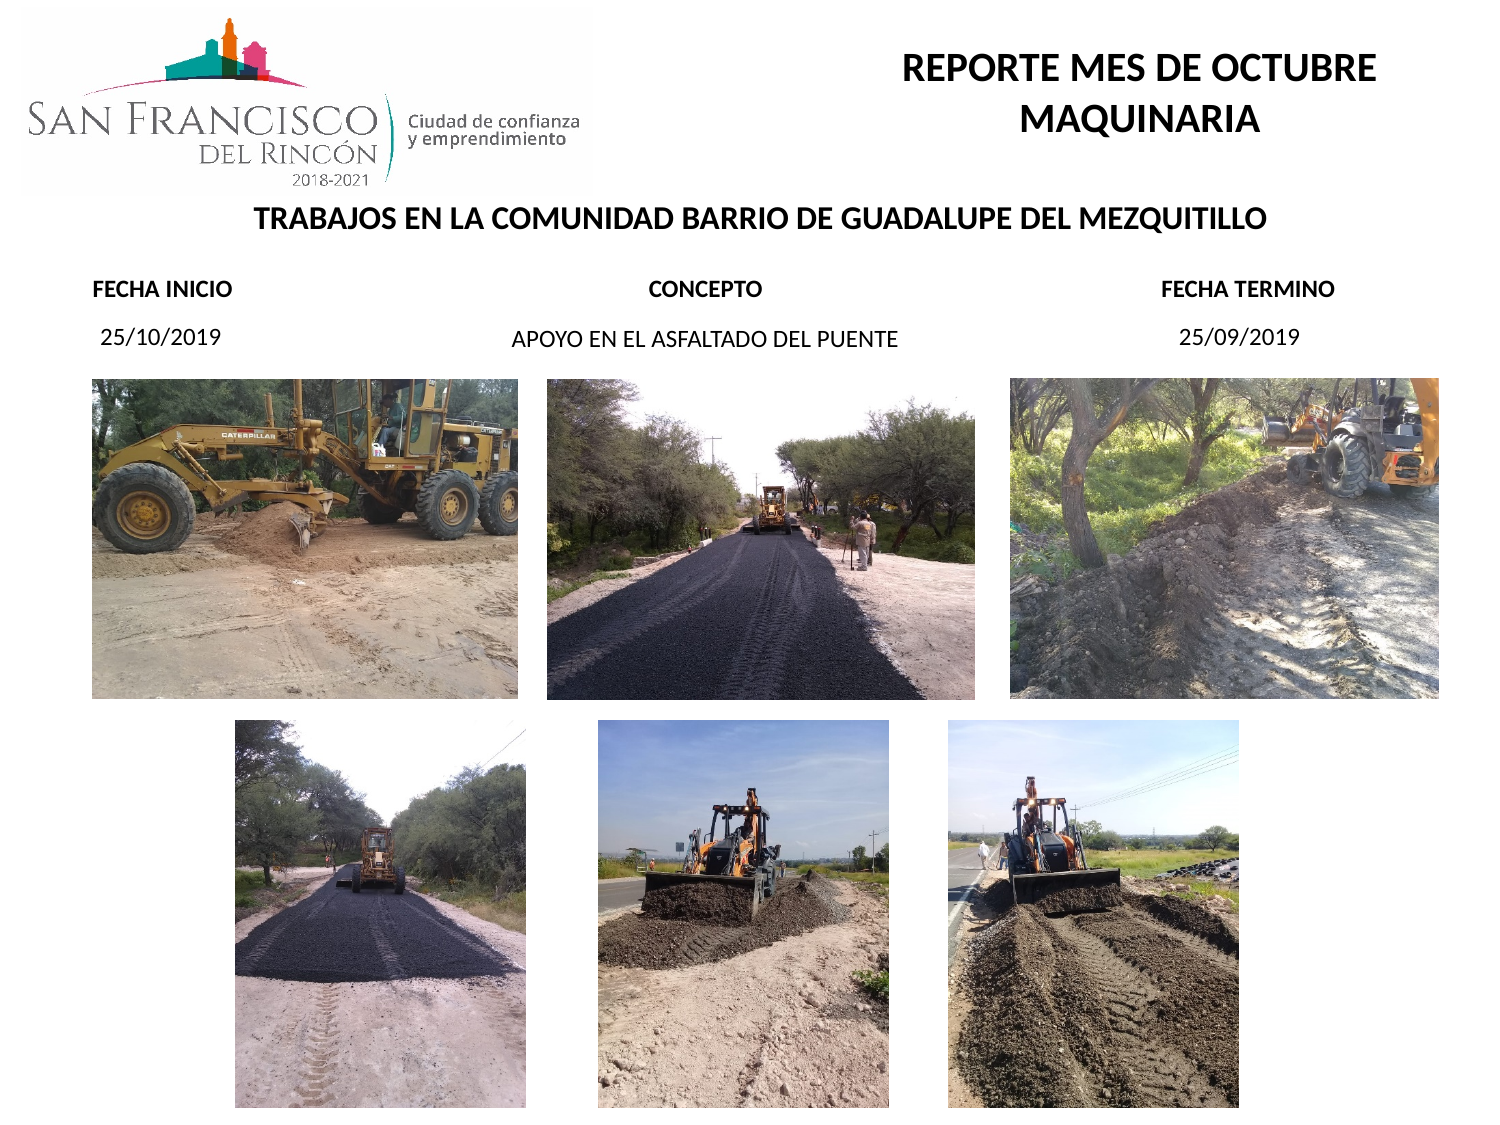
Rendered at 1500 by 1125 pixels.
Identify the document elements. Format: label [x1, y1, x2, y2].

picture [948, 719, 1240, 1108]
picture [234, 719, 526, 1108]
picture [1010, 378, 1439, 700]
picture [547, 379, 976, 701]
picture [21, 6, 594, 197]
picture [598, 719, 889, 1108]
picture [92, 379, 518, 699]
text_box [28, 32, 1494, 361]
